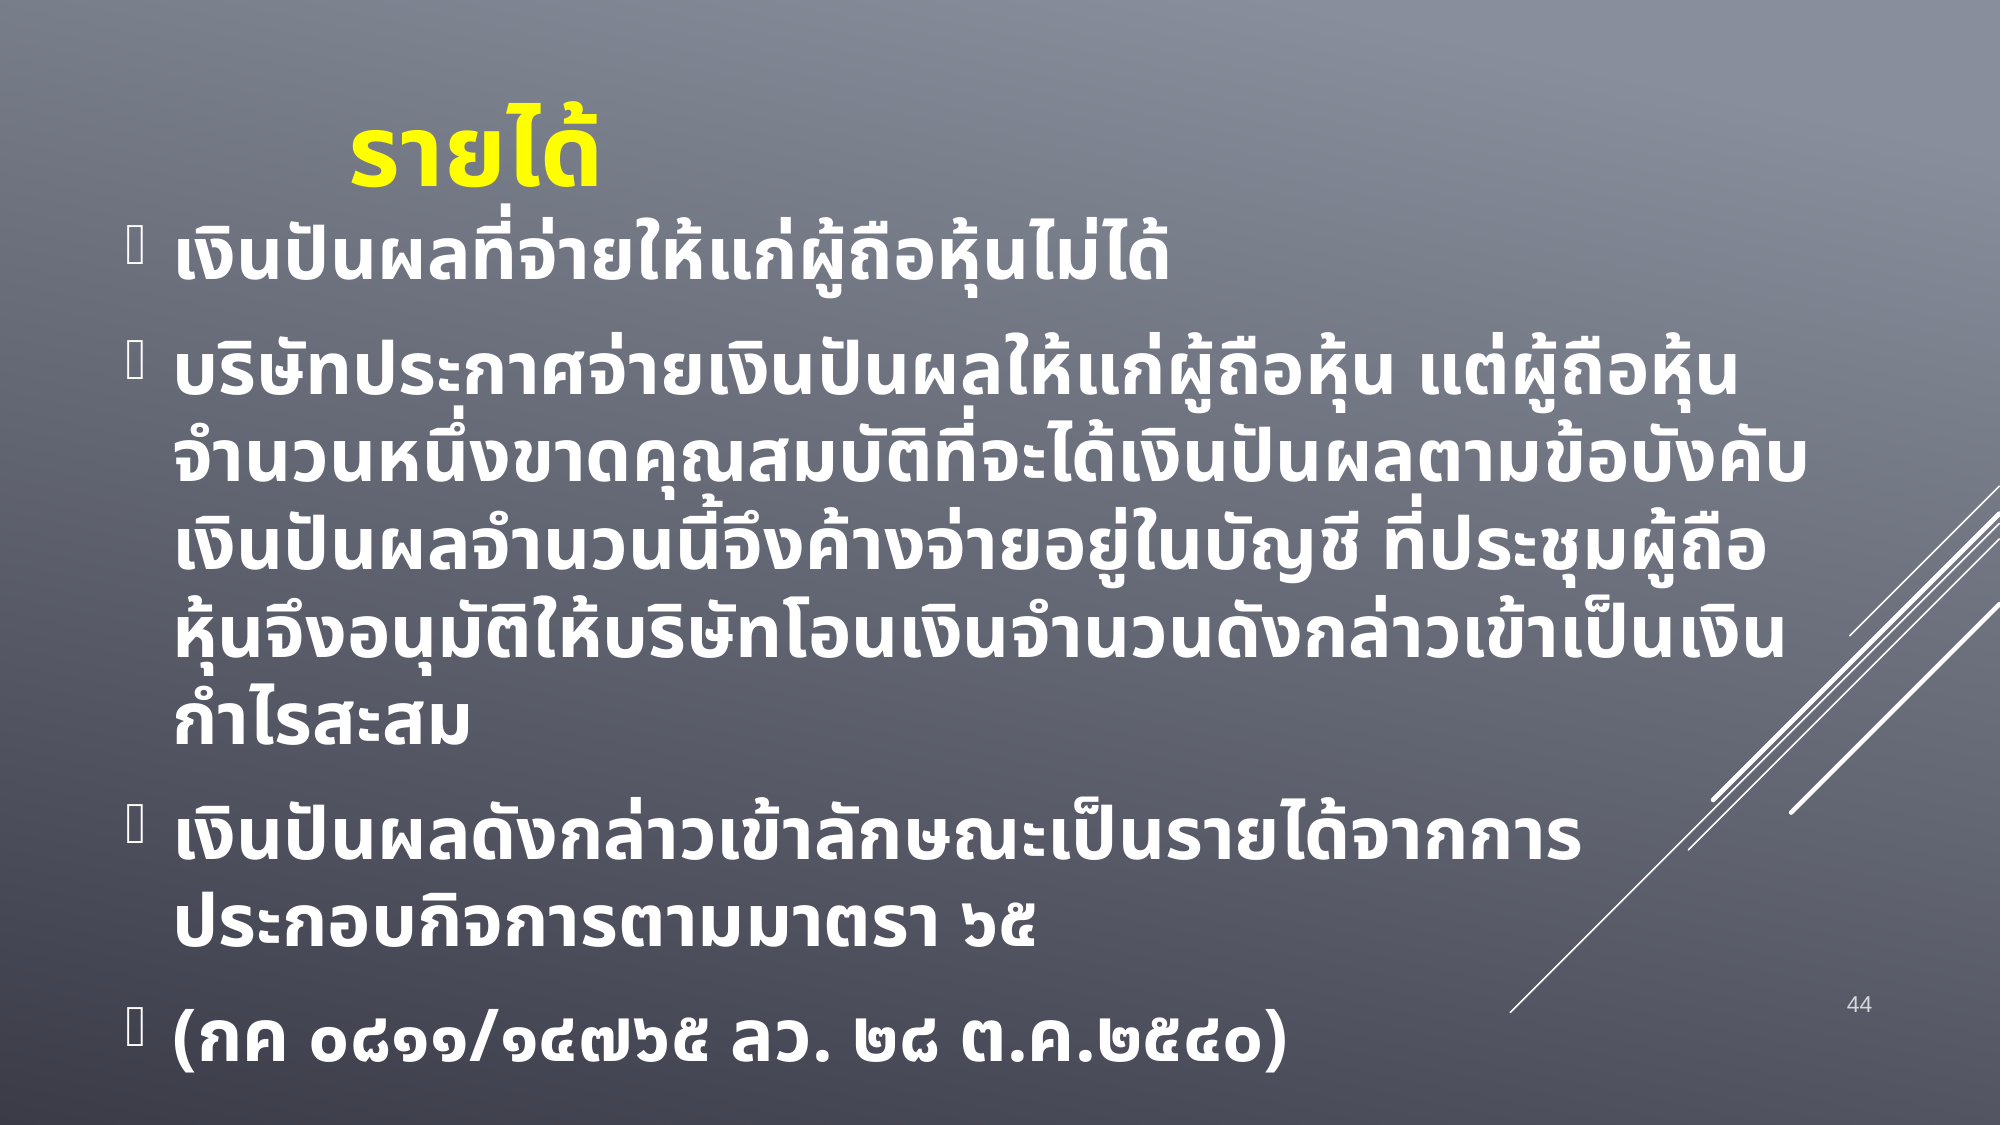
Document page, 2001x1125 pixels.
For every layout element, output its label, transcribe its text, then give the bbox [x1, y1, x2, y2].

slide_number 44 [1700, 915, 1888, 1025]
title รายได้ [324, 52, 1513, 240]
list เงินปันผลที่จ่ายให้แก่ผู้ถือหุ้นไม่ได้ บริษัทประกาศจ่ายเงินปันผลให้แก่ผู้ถือหุ้น แต่ผู้ถือหุ้นจำนวนหนึ่งขาดคุณสมบัติที่จะได้เงินปันผลตามข้อบังคับ เงินปันผลจำนวนนี้จึงค้างจ่ายอยู่ในบัญชี ที่ประชุมผู้ถือหุ้นจึงอนุมัติให้บริษัทโอนเงินจำนวนดังกล่าวเข้าเป็นเงินกำไรสะสม เงินปันผลดังกล่าวเข้าลักษณะเป็นรายได้จากการประกอบกิจการตามมาตรา ๖๕ (กค ๐๘๑๑/๑๔๗๖๕ ลว. ๒๘ ต.ค.๒๕๔๐) [110, 312, 1834, 970]
